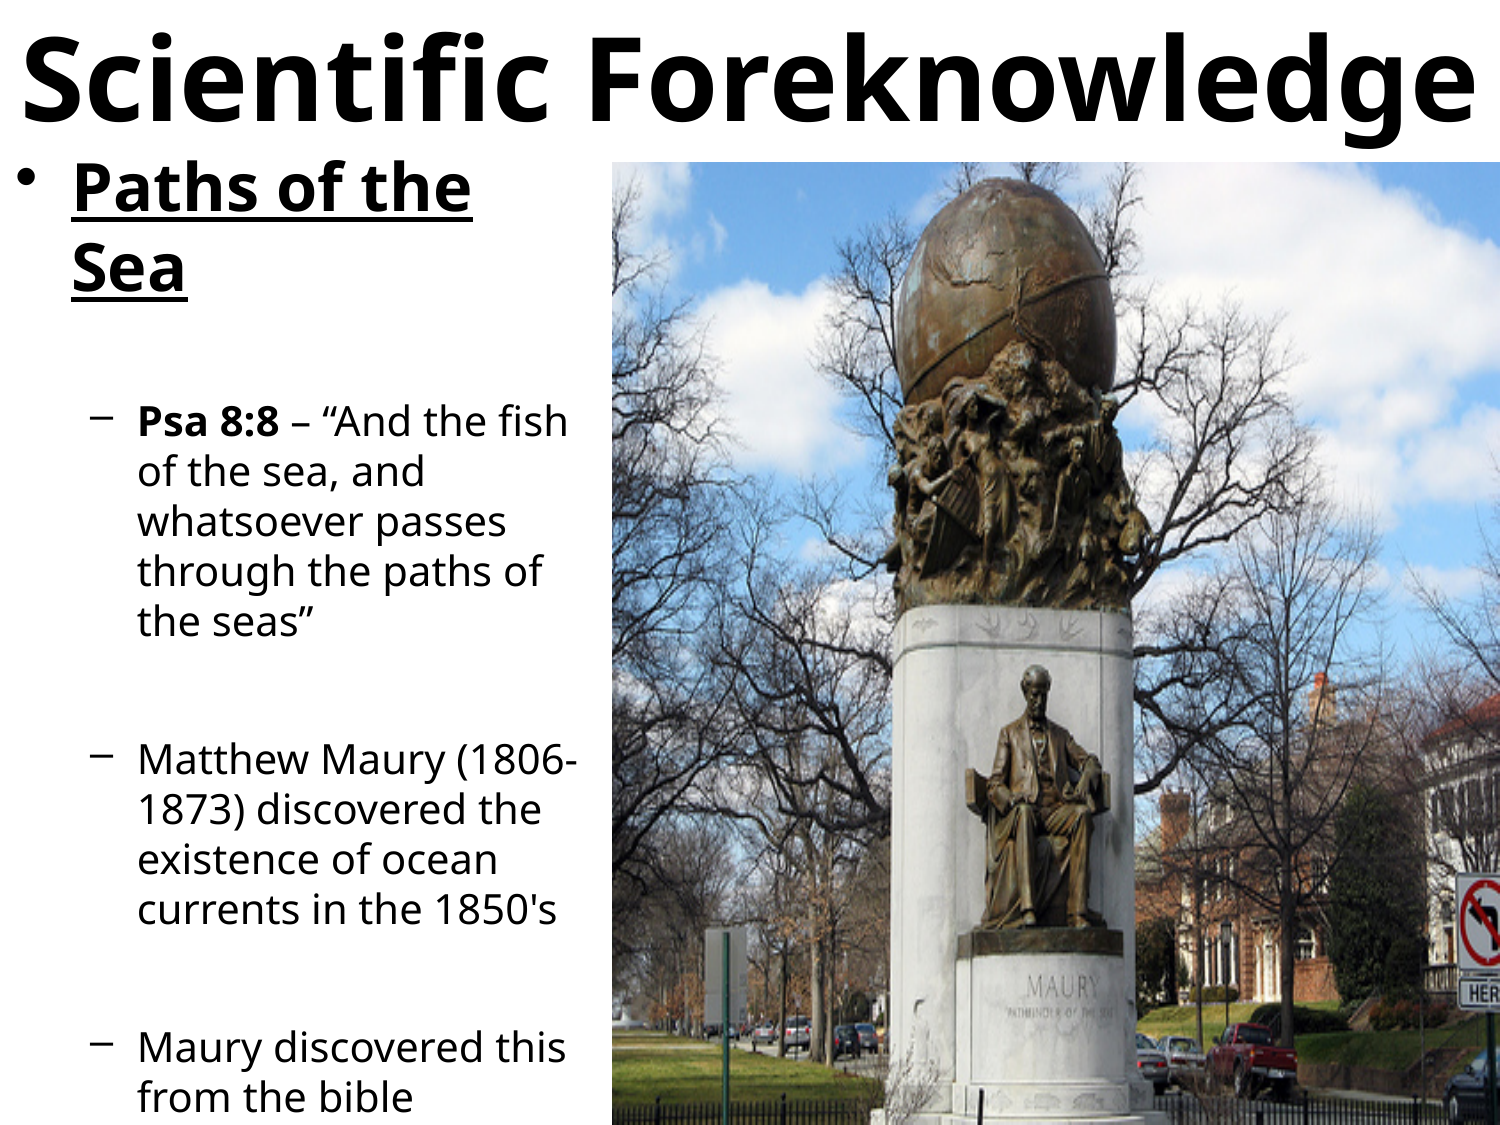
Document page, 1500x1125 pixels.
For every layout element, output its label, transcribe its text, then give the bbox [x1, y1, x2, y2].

picture [612, 162, 1500, 1125]
list Paths of the Sea Psa 8:8 – “And the fish of the sea, and whatsoever passes through the paths of the seas” Matthew Maury (1806- 1873) discovered the existence of ocean currents in the 1850's Maury discovered this from the bible [0, 150, 613, 1125]
title Scientific Foreknowledge [0, 0, 1500, 150]
